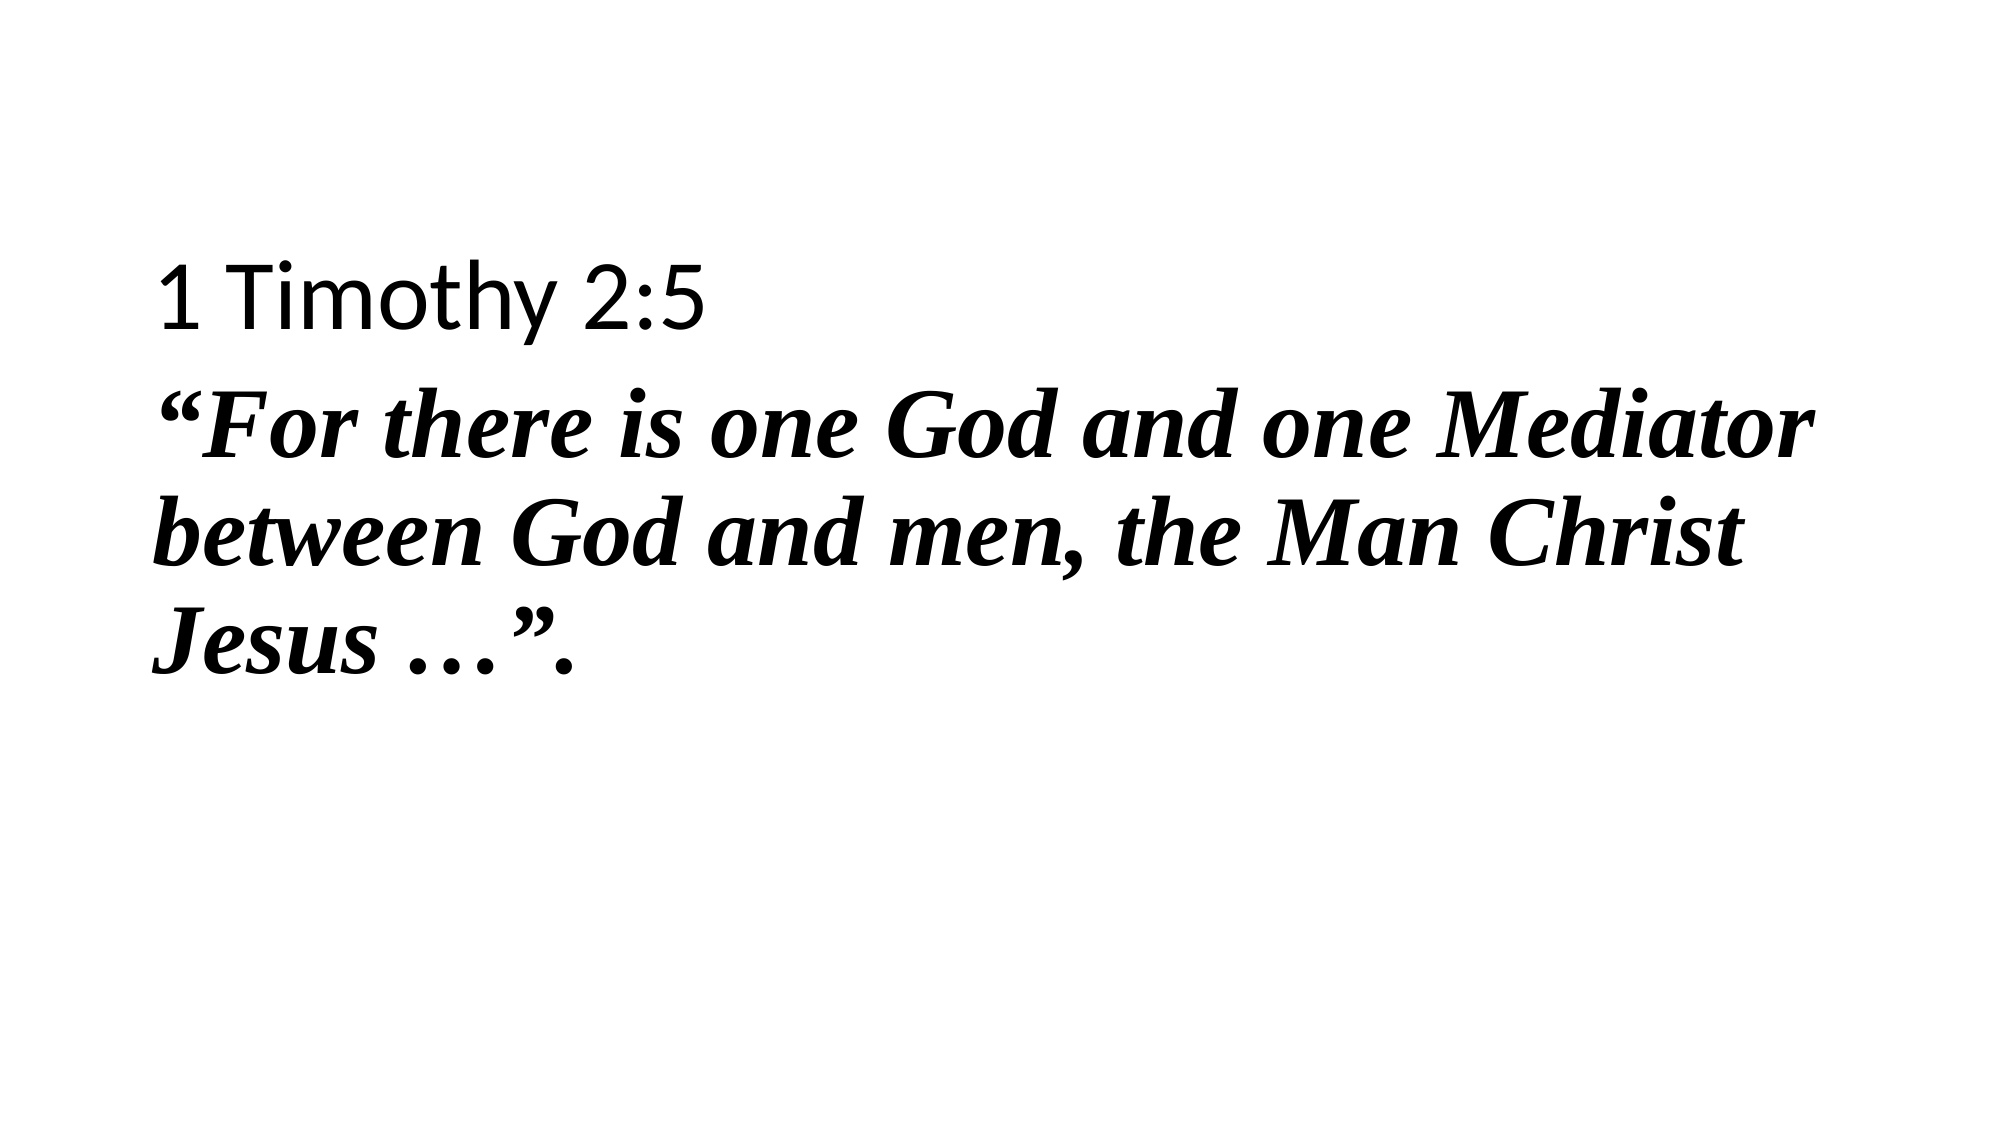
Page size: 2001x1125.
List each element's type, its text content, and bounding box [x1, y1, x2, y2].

list 1 Timothy 2:5 “For there is one God and one Mediator between God and men, the Man Christ Jesus …”. [137, 94, 1863, 1014]
